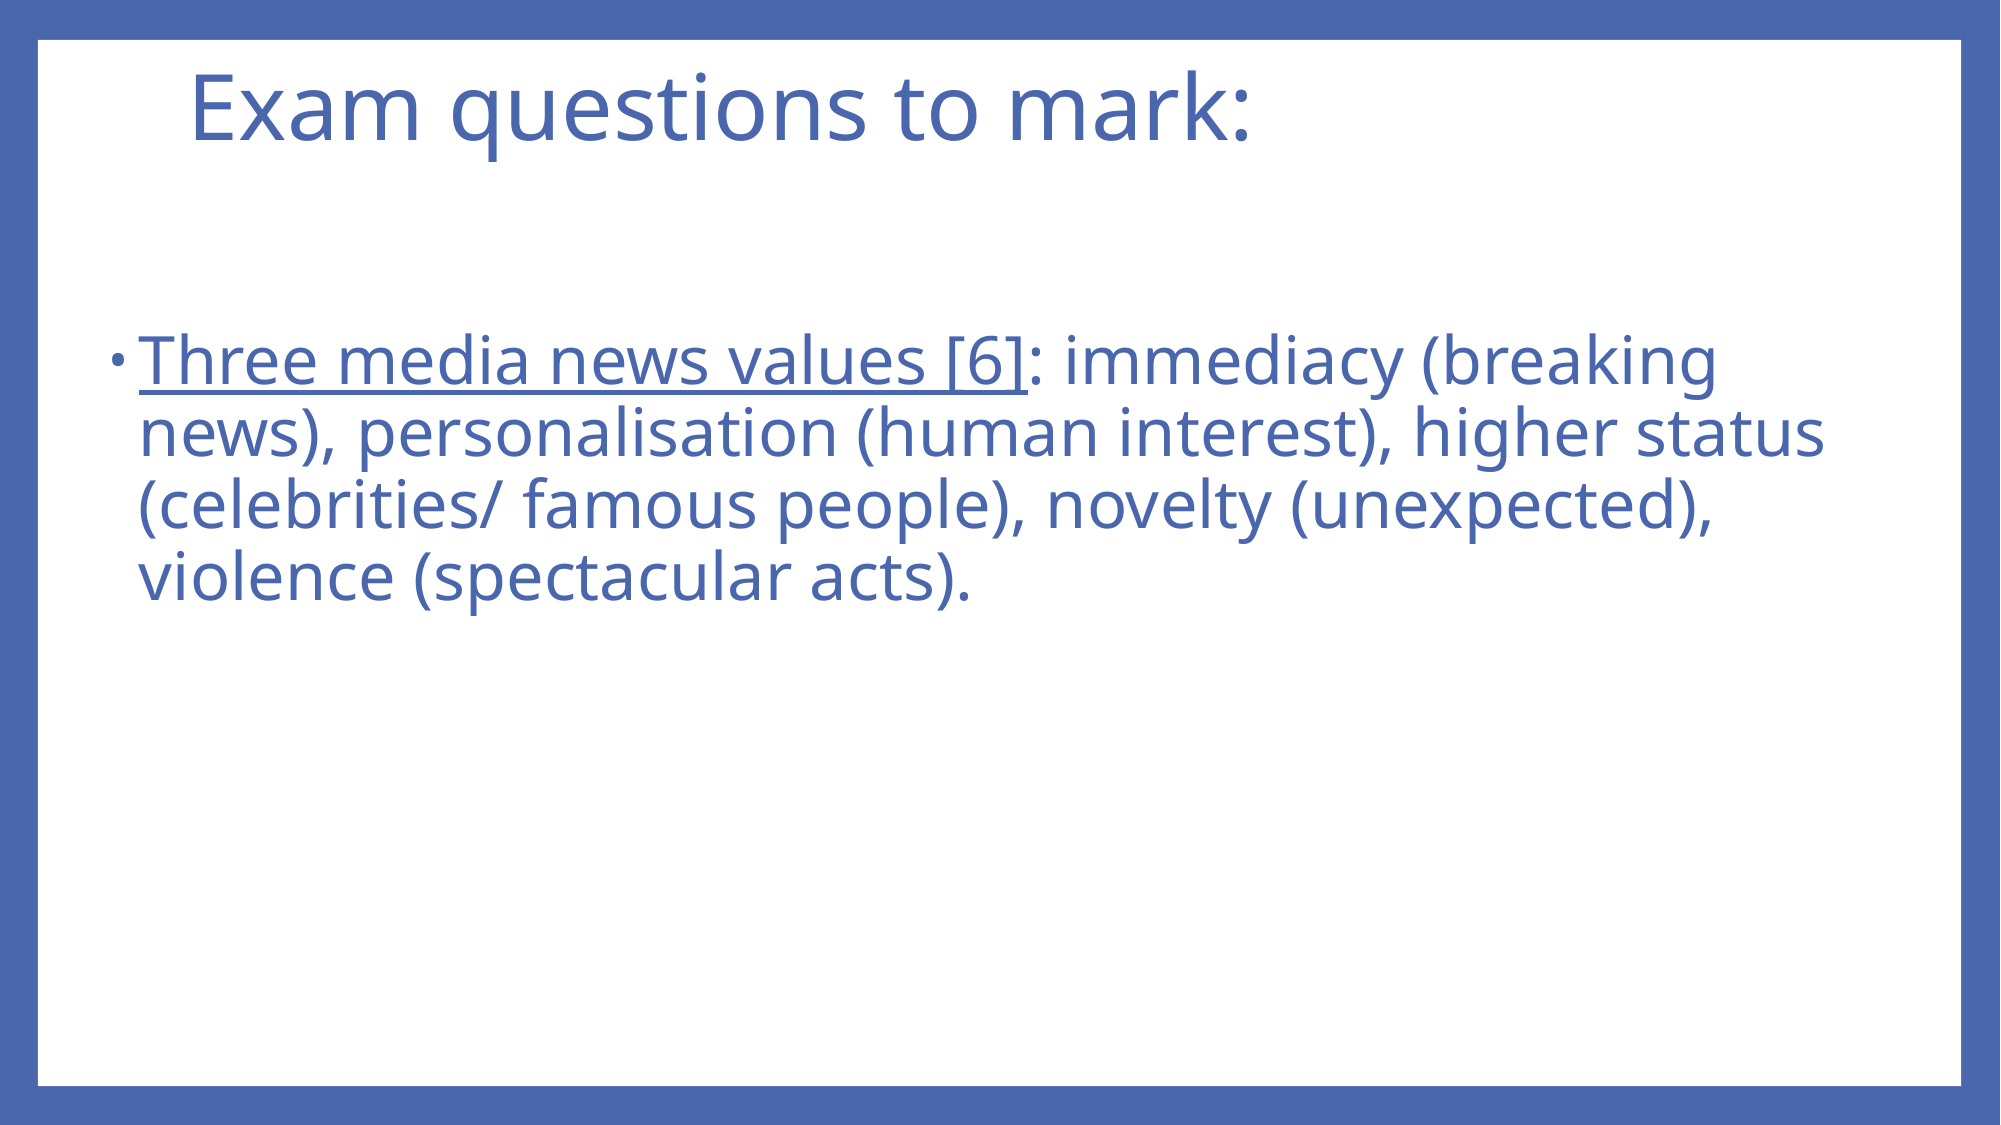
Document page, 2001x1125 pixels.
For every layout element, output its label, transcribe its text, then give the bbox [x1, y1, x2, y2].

title Exam questions to mark: [172, 0, 1793, 223]
list Three media news values [6]: immediacy (breaking news), personalisation (human interest), higher status (celebrities/ famous people), novelty (unexpected), violence (spectacular acts). [86, 319, 1919, 1125]
